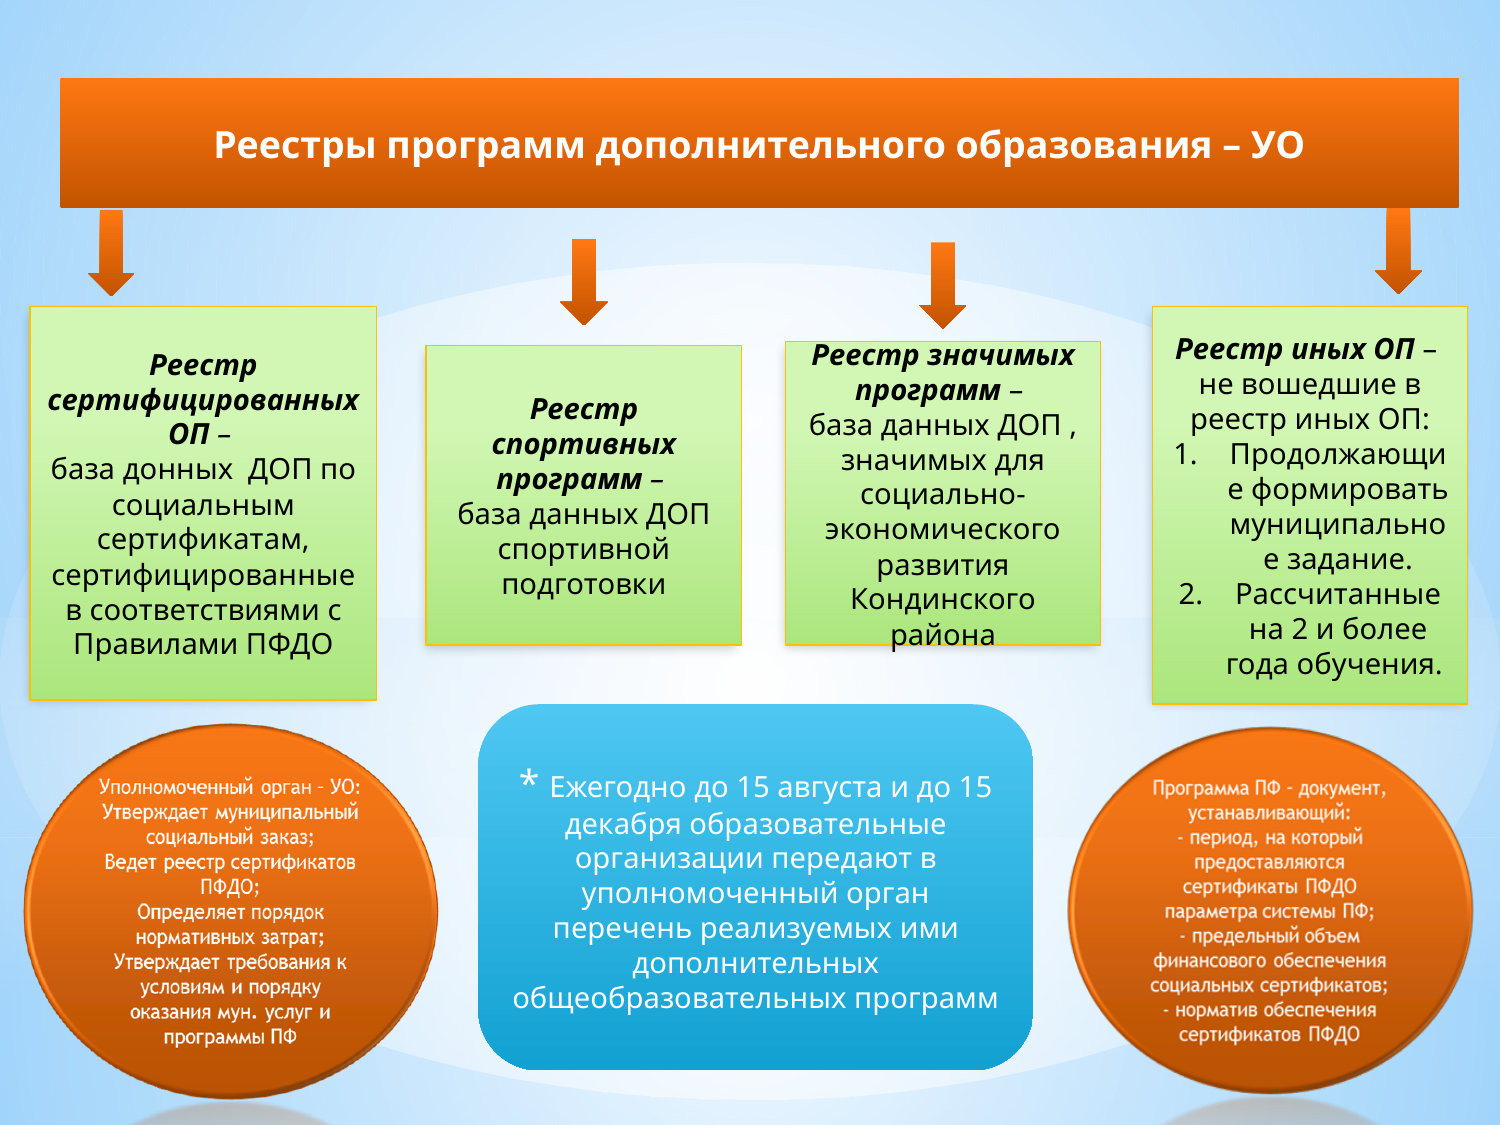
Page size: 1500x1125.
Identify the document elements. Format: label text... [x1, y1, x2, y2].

text_box [88, 210, 135, 297]
text_box Реестр иных ОП – не вошедшие в реестр иных ОП: Продолжающие формировать муниципальное задание. Рассчитанные на 2 и более года обучения. [1152, 306, 1468, 705]
text_box [560, 239, 608, 326]
text_box Реестр значимых программ – база данных ДОП , значимых для социально-экономического развития Кондинского района [785, 341, 1101, 646]
text_box Реестр сертифицированных ОП – база донных ДОП по социальным сертификатам, сертифицированные в соответствиями с Правилами ПФДО [29, 306, 377, 701]
text_box [919, 242, 967, 329]
text_box * Ежегодно до 15 августа и до 15 декабря образовательные организации передают в уполномоченный орган перечень реализуемых ими дополнительных общеобразовательных программ [478, 704, 1034, 1071]
picture [1061, 725, 1478, 1125]
text_box [1374, 208, 1423, 295]
text_box Реестр спортивных программ – база данных ДОП спортивной подготовки [425, 345, 742, 646]
text_box Реестры программ дополнительного образования – УО [60, 78, 1459, 208]
picture [17, 720, 444, 1125]
